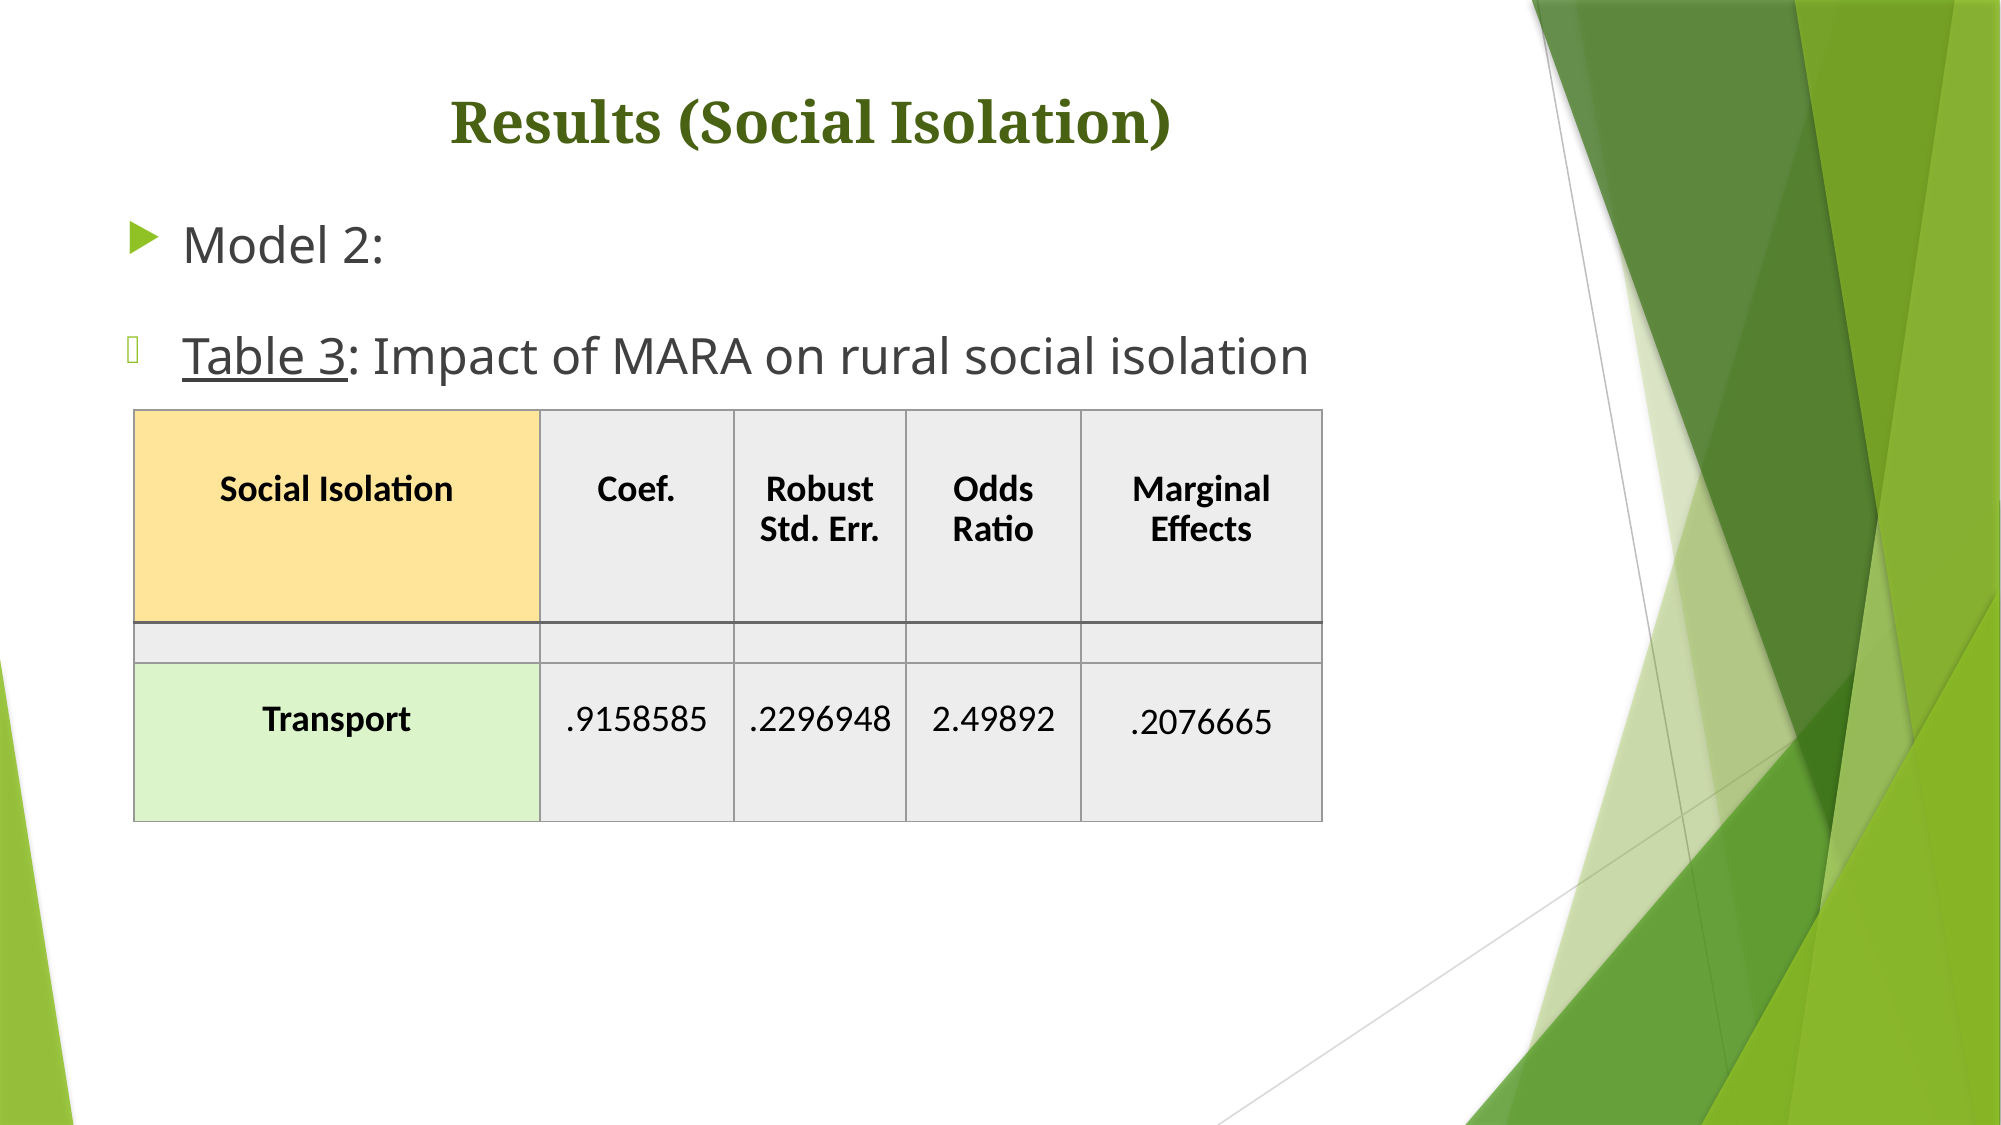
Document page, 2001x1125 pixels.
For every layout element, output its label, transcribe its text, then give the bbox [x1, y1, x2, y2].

table_cell [735, 624, 905, 662]
table_cell [135, 624, 539, 662]
table_cell 2.49892 [907, 664, 1080, 821]
table_cell .9158585 [541, 664, 733, 821]
table_cell .2296948 [735, 664, 905, 821]
table_cell [1082, 624, 1321, 662]
table_header Robust Std. Err. [735, 411, 905, 621]
table_cell [541, 624, 733, 662]
table_header Odds Ratio [907, 411, 1080, 621]
table_cell Transport [135, 664, 539, 821]
table_header Coef. [541, 411, 733, 621]
table_cell .2076665 [1082, 664, 1321, 821]
table_cell [907, 624, 1080, 662]
title Results (Social Isolation) [435, 78, 1197, 205]
table_header Marginal Effects [1082, 411, 1321, 621]
list Model 2: Table 3: Impact of MARA on rural social isolation [111, 205, 1522, 992]
table_header Social Isolation [135, 411, 539, 621]
